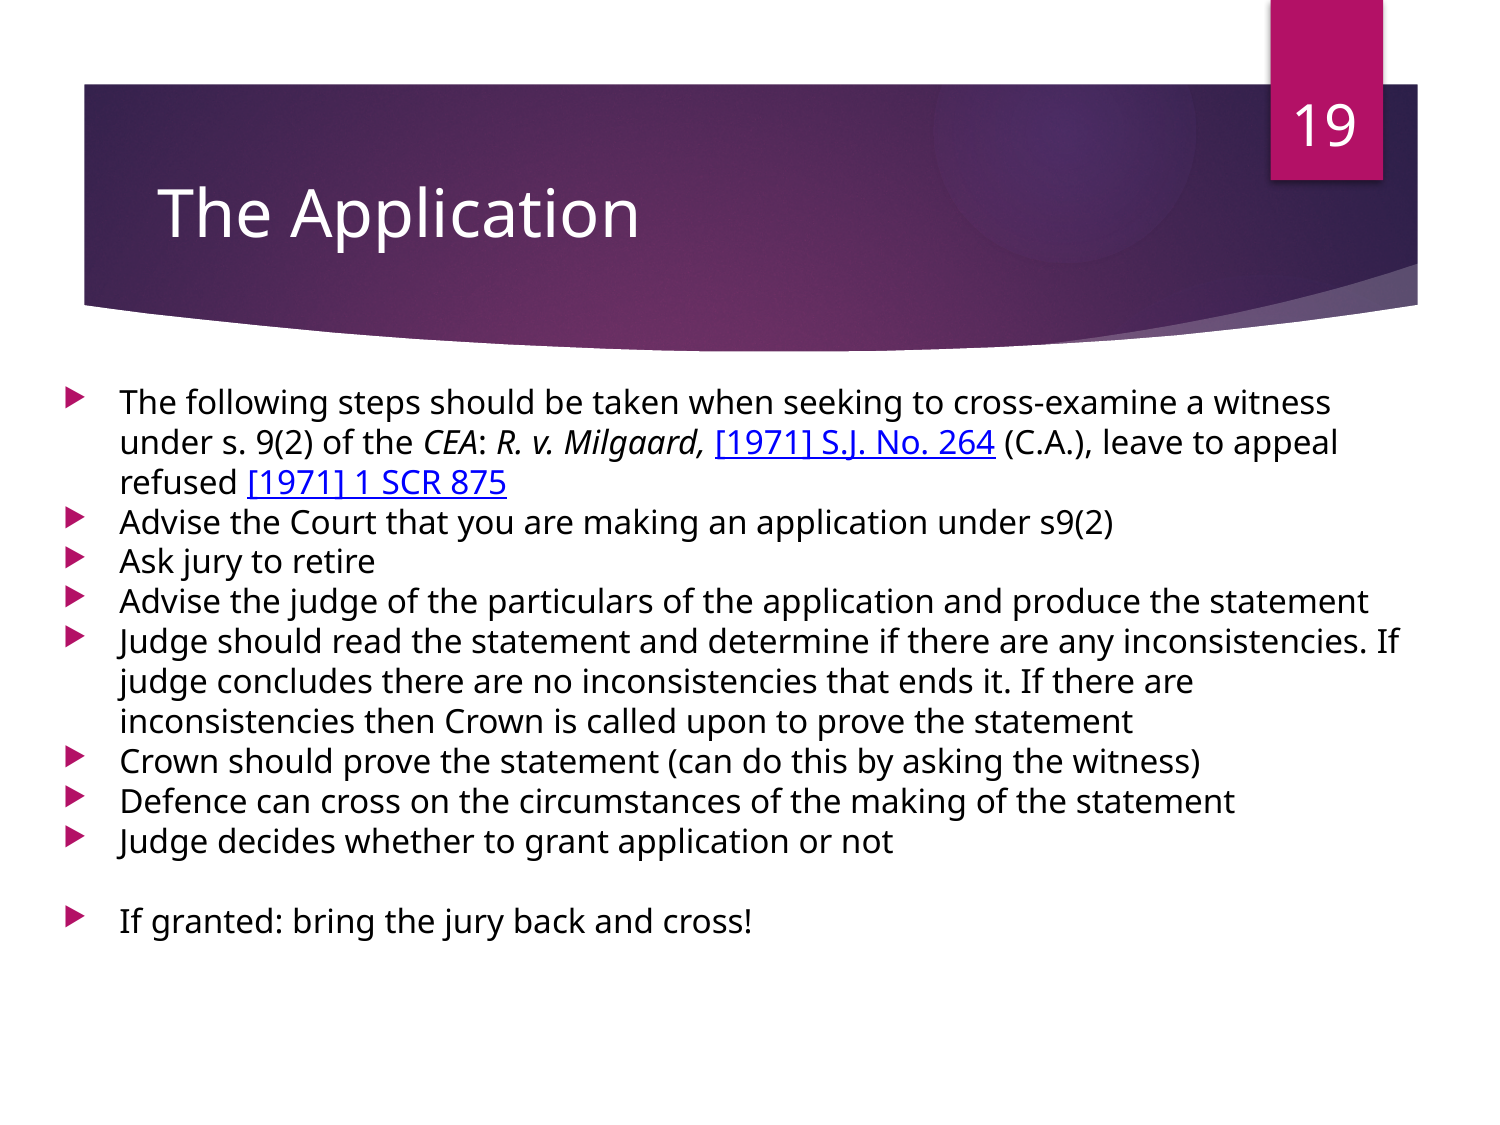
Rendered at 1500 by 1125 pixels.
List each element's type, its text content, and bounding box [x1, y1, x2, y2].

list The following steps should be taken when seeking to cross-examine a witness under s. 9(2) of the CEA: R. v. Milgaard, [1971] S.J. No. 264 (C.A.), leave to appeal refused [1971] 1 SCR 875 Advise the Court that you are making an application under s9(2) Ask jury to retire Advise the judge of the particulars of the application and produce the statement Judge should read the statement and determine if there are any inconsistencies. If judge concludes there are no inconsistencies that ends it. If there are inconsistencies then Crown is called upon to prove the statement Crown should prove the statement (can do this by asking the witness) Defence can cross on the circumstances of the making of the statement Judge decides whether to grant application or not If granted: bring the jury back and cross! [29, 373, 1447, 988]
slide_number 19 [1259, 48, 1390, 175]
title The Application [142, 152, 1183, 269]
